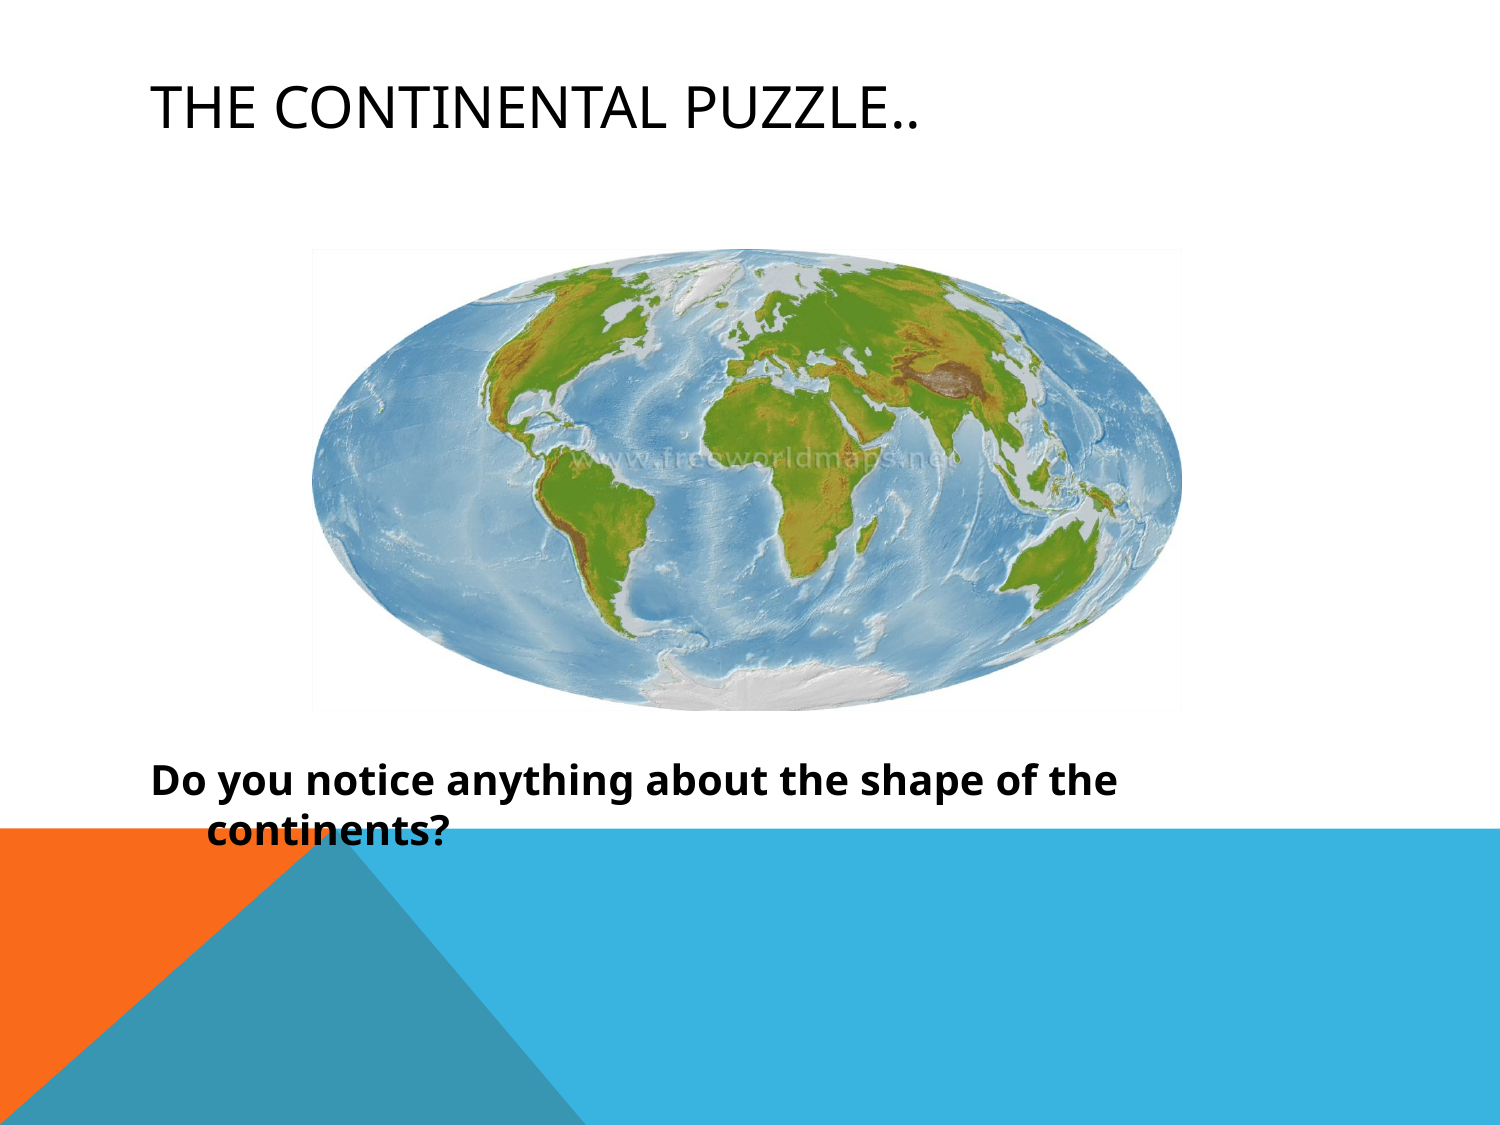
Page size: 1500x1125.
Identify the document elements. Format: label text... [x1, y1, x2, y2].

picture [312, 249, 1182, 711]
list Do you notice anything about the shape of the continents? [135, 180, 1369, 1038]
title The continental puzzle.. [135, 60, 1369, 150]
